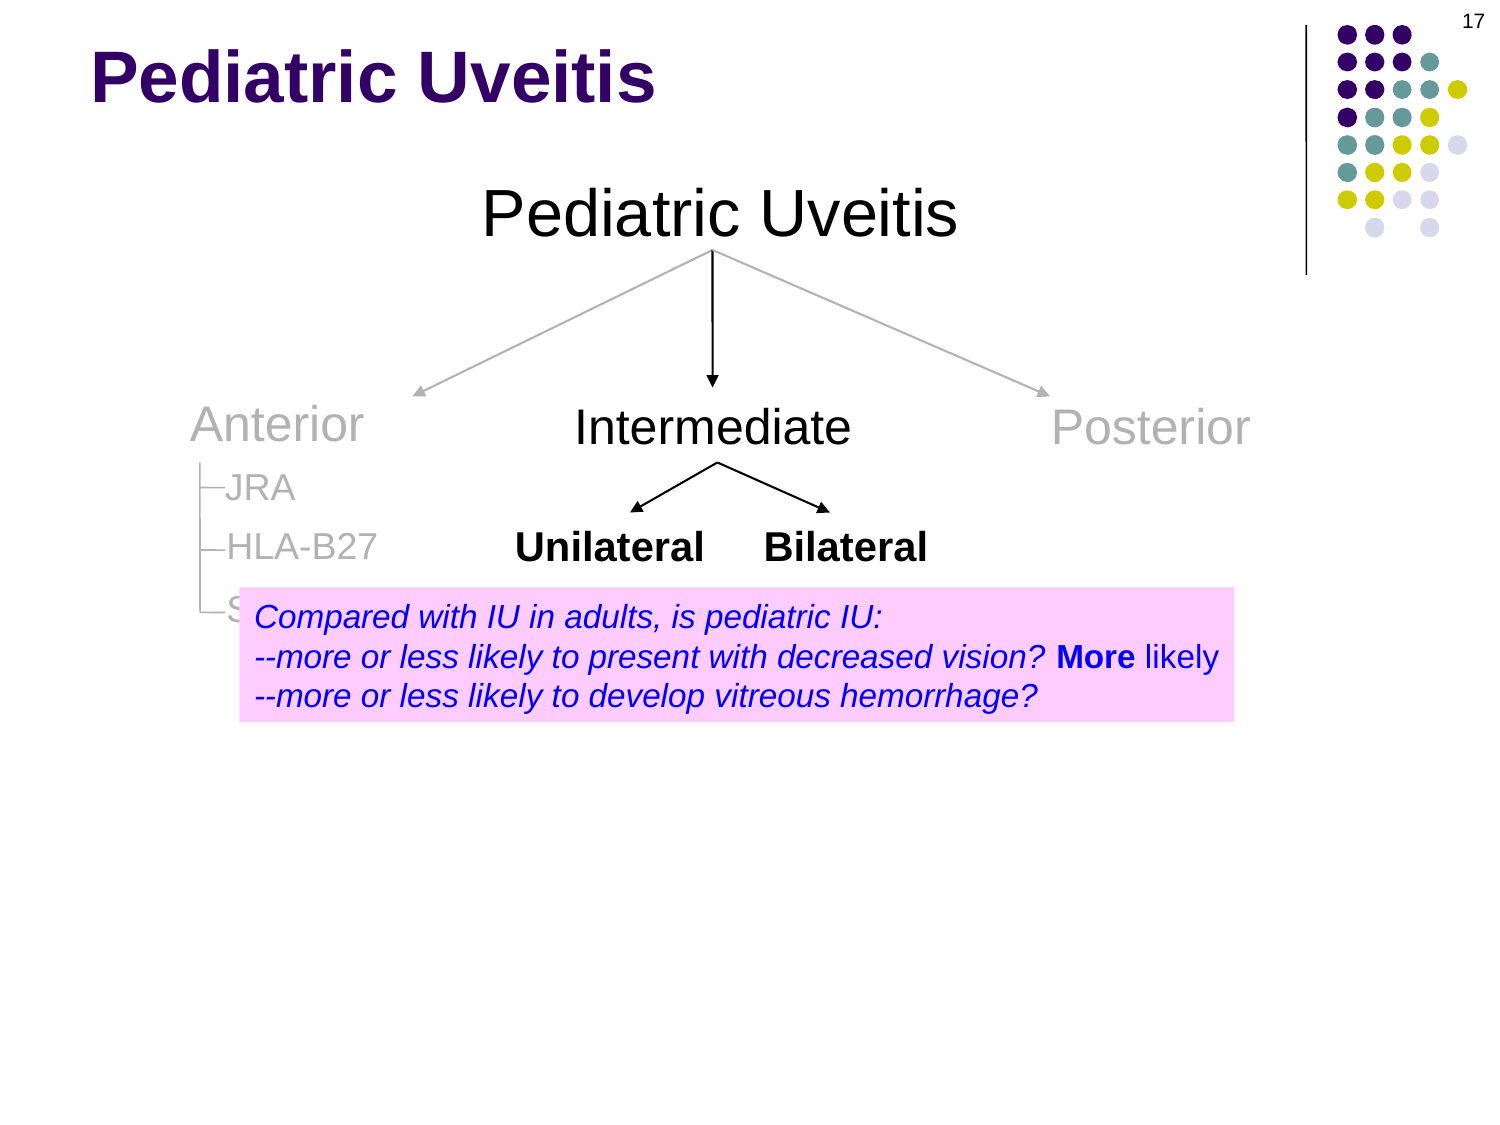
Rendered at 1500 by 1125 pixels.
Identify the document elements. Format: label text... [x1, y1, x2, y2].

text_box Posterior [1036, 387, 1266, 463]
title Pediatric Uveitis [75, 20, 1313, 125]
text_box Unilateral [499, 512, 720, 578]
text_box Anterior [175, 383, 381, 459]
text_box Pediatric Uveitis [467, 162, 975, 258]
text_box [712, 249, 1051, 398]
text_box JRA [210, 455, 311, 516]
text_box [717, 462, 830, 512]
text_box Sarcoid [211, 577, 369, 637]
slide_number 17 [1149, 0, 1500, 75]
text_box Intermediate [559, 387, 868, 463]
text_box HLA-B27 [211, 514, 394, 575]
text_box Compared with IU in adults, is pediatric IU: --more or less likely to present with decreased vision? More likely --more or less likely to develop vitreous hemorrhage? More likely [239, 587, 1235, 722]
text_box [412, 250, 712, 397]
text_box [630, 462, 717, 512]
text_box [706, 251, 719, 388]
text_box Bilateral [748, 512, 944, 578]
